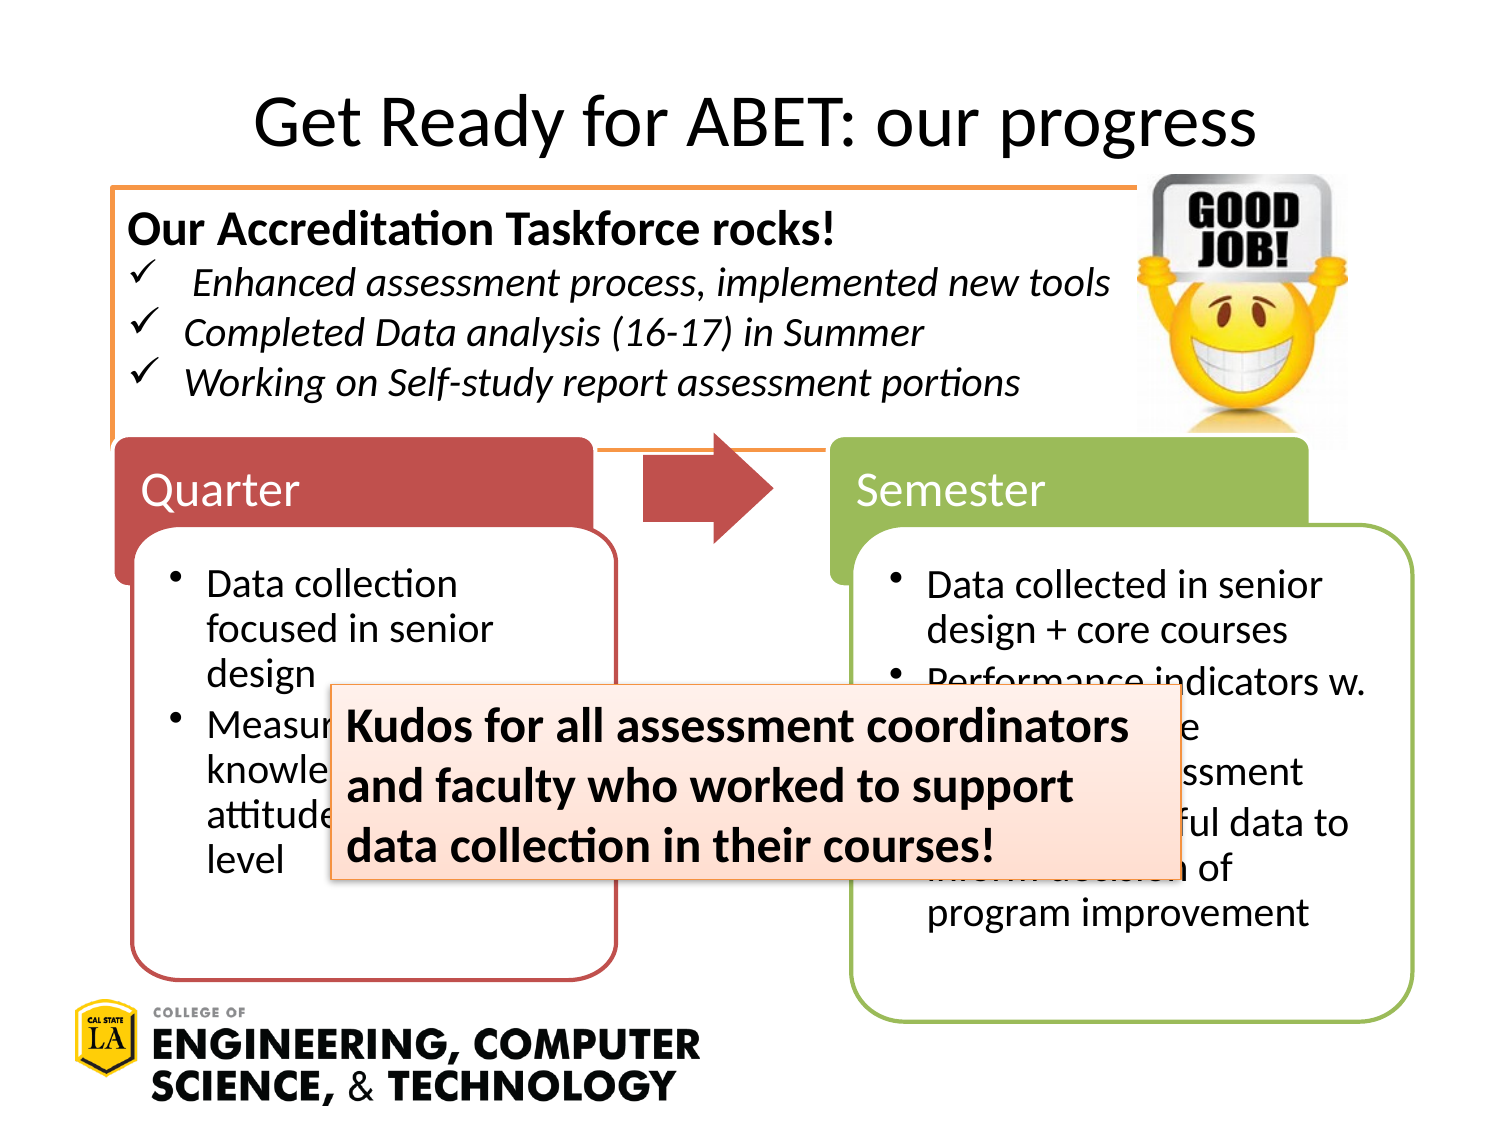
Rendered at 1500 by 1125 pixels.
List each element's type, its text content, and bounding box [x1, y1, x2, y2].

picture [1137, 174, 1348, 432]
text_box Get Ready for ABET: our progress [74, 45, 1438, 188]
picture [75, 999, 700, 1106]
text_box Our Accreditation Taskforce rocks! Enhanced assessment process, implemented new tools Completed Data analysis (16-17) in Summer Working on Self-study report assessment portions [110, 185, 1132, 432]
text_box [112, 432, 1413, 1022]
